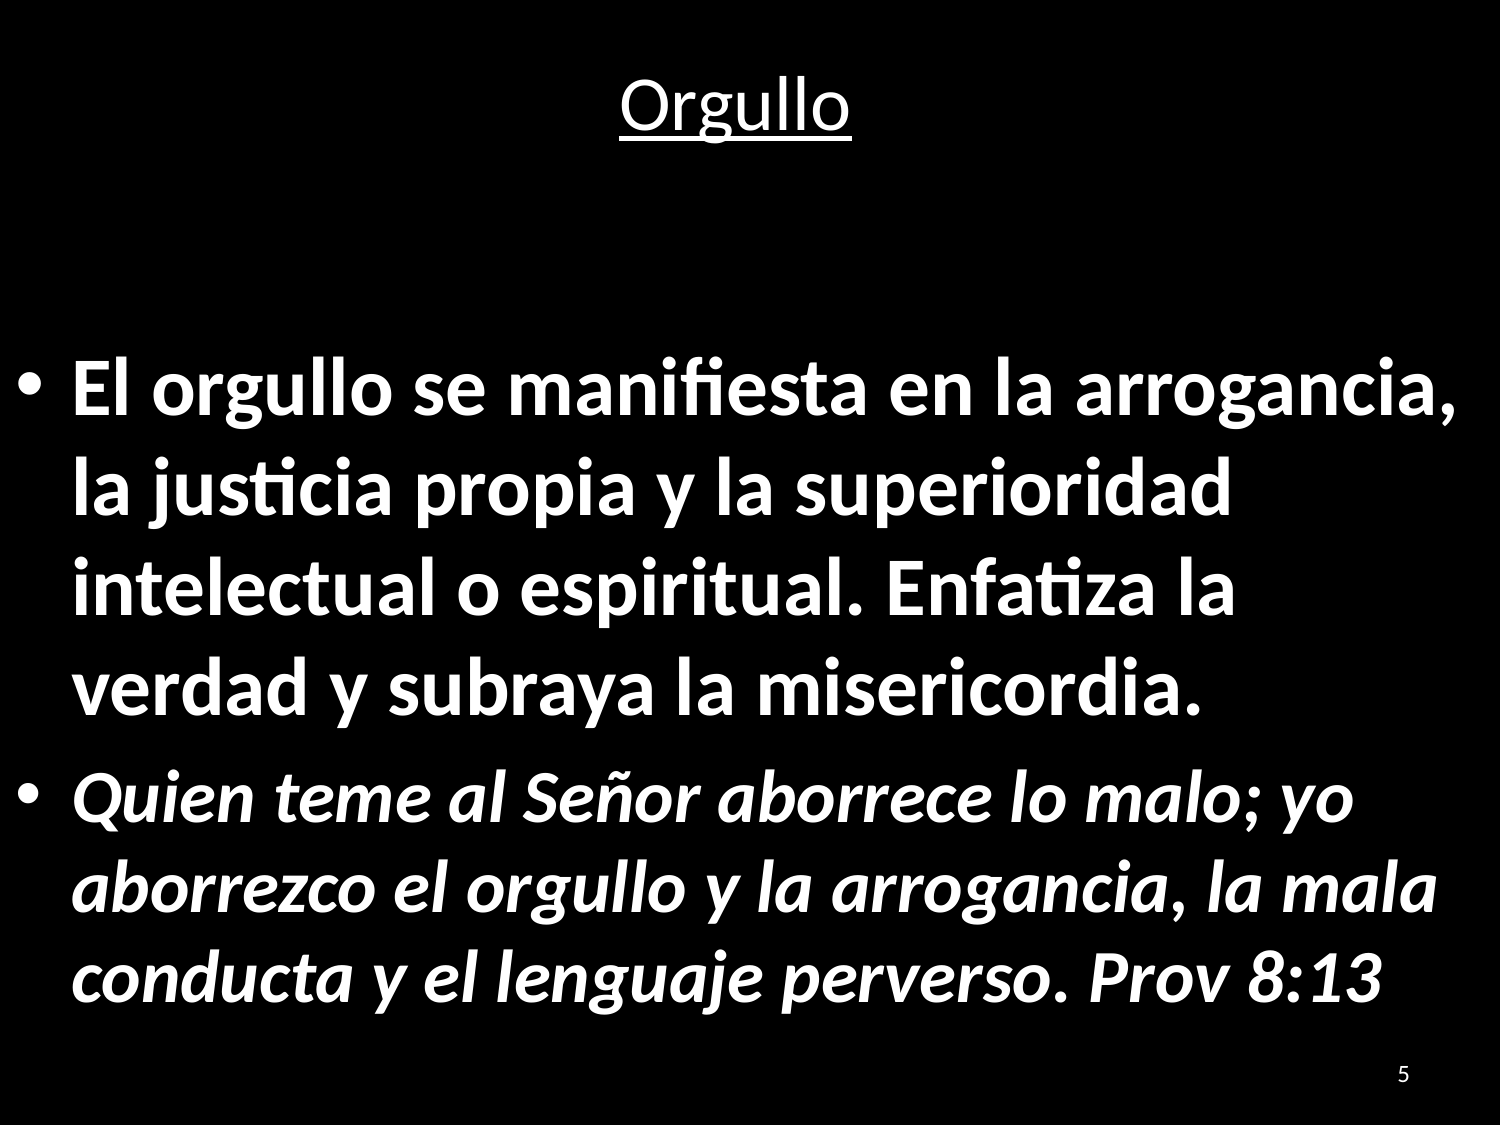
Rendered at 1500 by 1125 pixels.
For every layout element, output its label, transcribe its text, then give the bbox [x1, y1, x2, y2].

slide_number 5 [1074, 1042, 1425, 1103]
list El orgullo se manifiesta en la arrogancia, la justicia propia y la superioridad intelectual o espiritual. Enfatiza la verdad y subraya la misericordia. Quien teme al Señor aborrece lo malo; yo aborrezco el orgullo y la arrogancia, la mala conducta y el lenguaje perverso. Prov 8:13 [0, 224, 1500, 1125]
title Orgullo [75, 45, 1397, 224]
